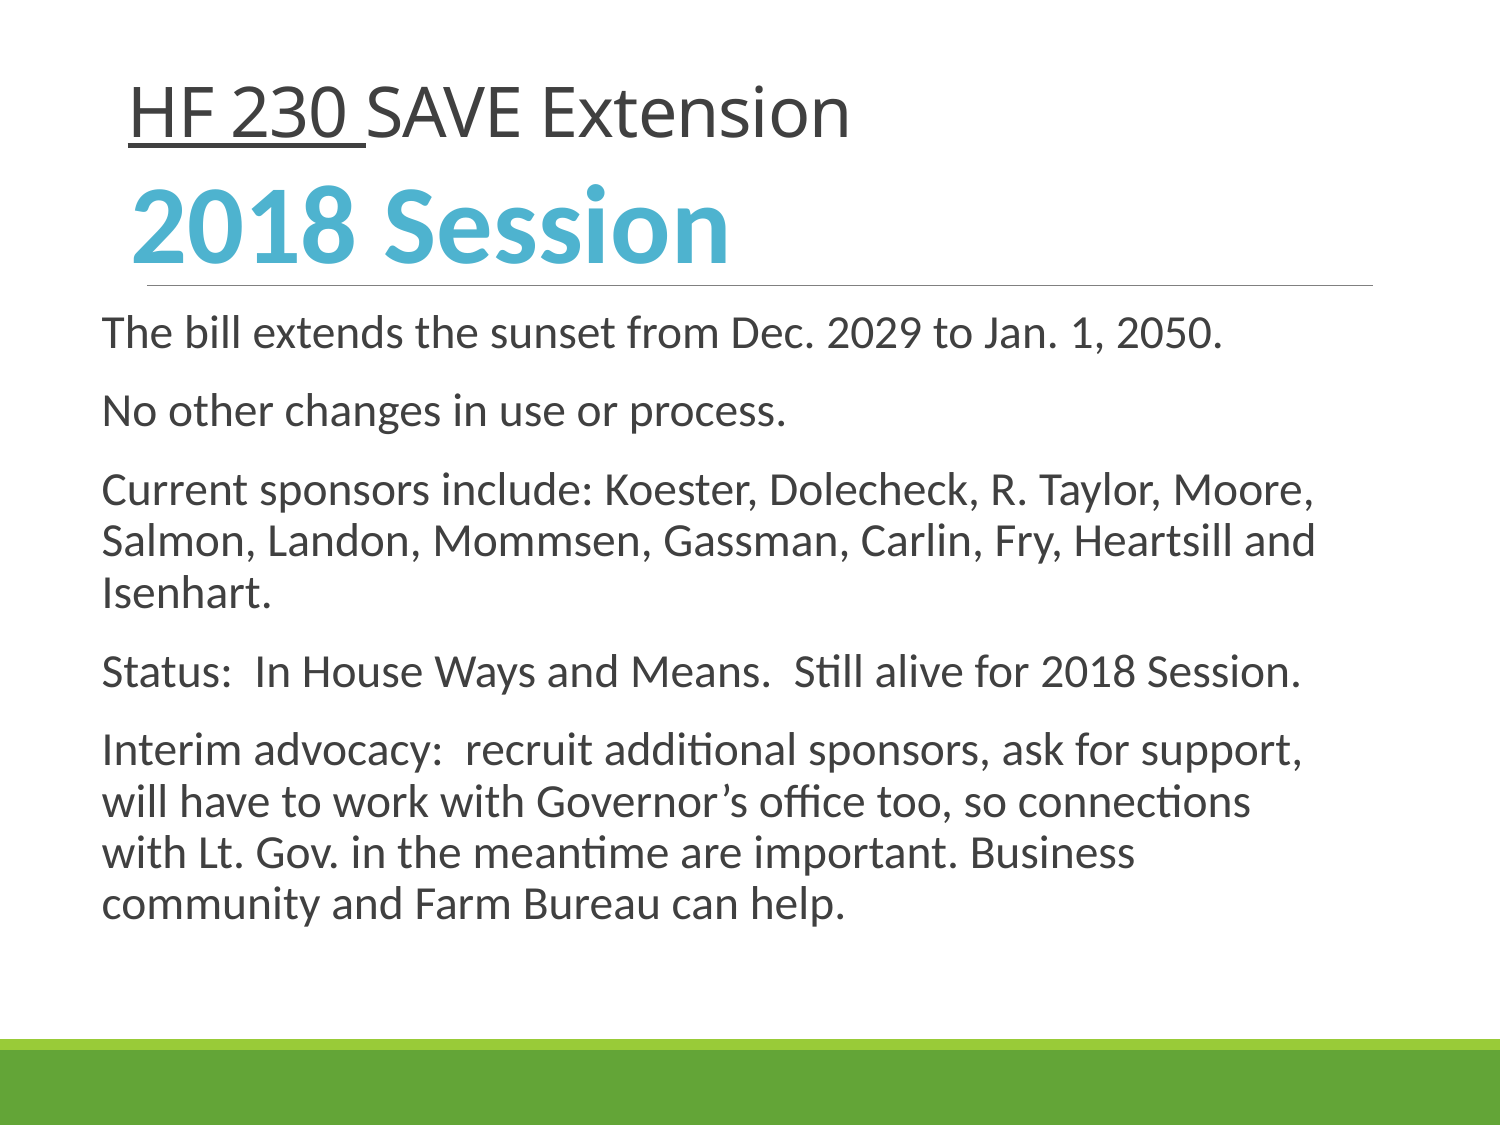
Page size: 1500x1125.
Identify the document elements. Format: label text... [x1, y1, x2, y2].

text_box 2018 Session [115, 143, 748, 294]
list The bill extends the sunset from Dec. 2029 to Jan. 1, 2050. No other changes in use or process. Current sponsors include: Koester, Dolecheck, R. Taylor, Moore, Salmon, Landon, Mommsen, Gassman, Carlin, Fry, Heartsill and Isenhart. Status: In House Ways and Means. Still alive for 2018 Session. Interim advocacy: recruit additional sponsors, ask for support, will have to work with Governor’s office too, so connections with Lt. Gov. in the meantime are important. Business community and Farm Bureau can help. [87, 299, 1325, 960]
title HF 230 SAVE Extension [112, 65, 1350, 162]
